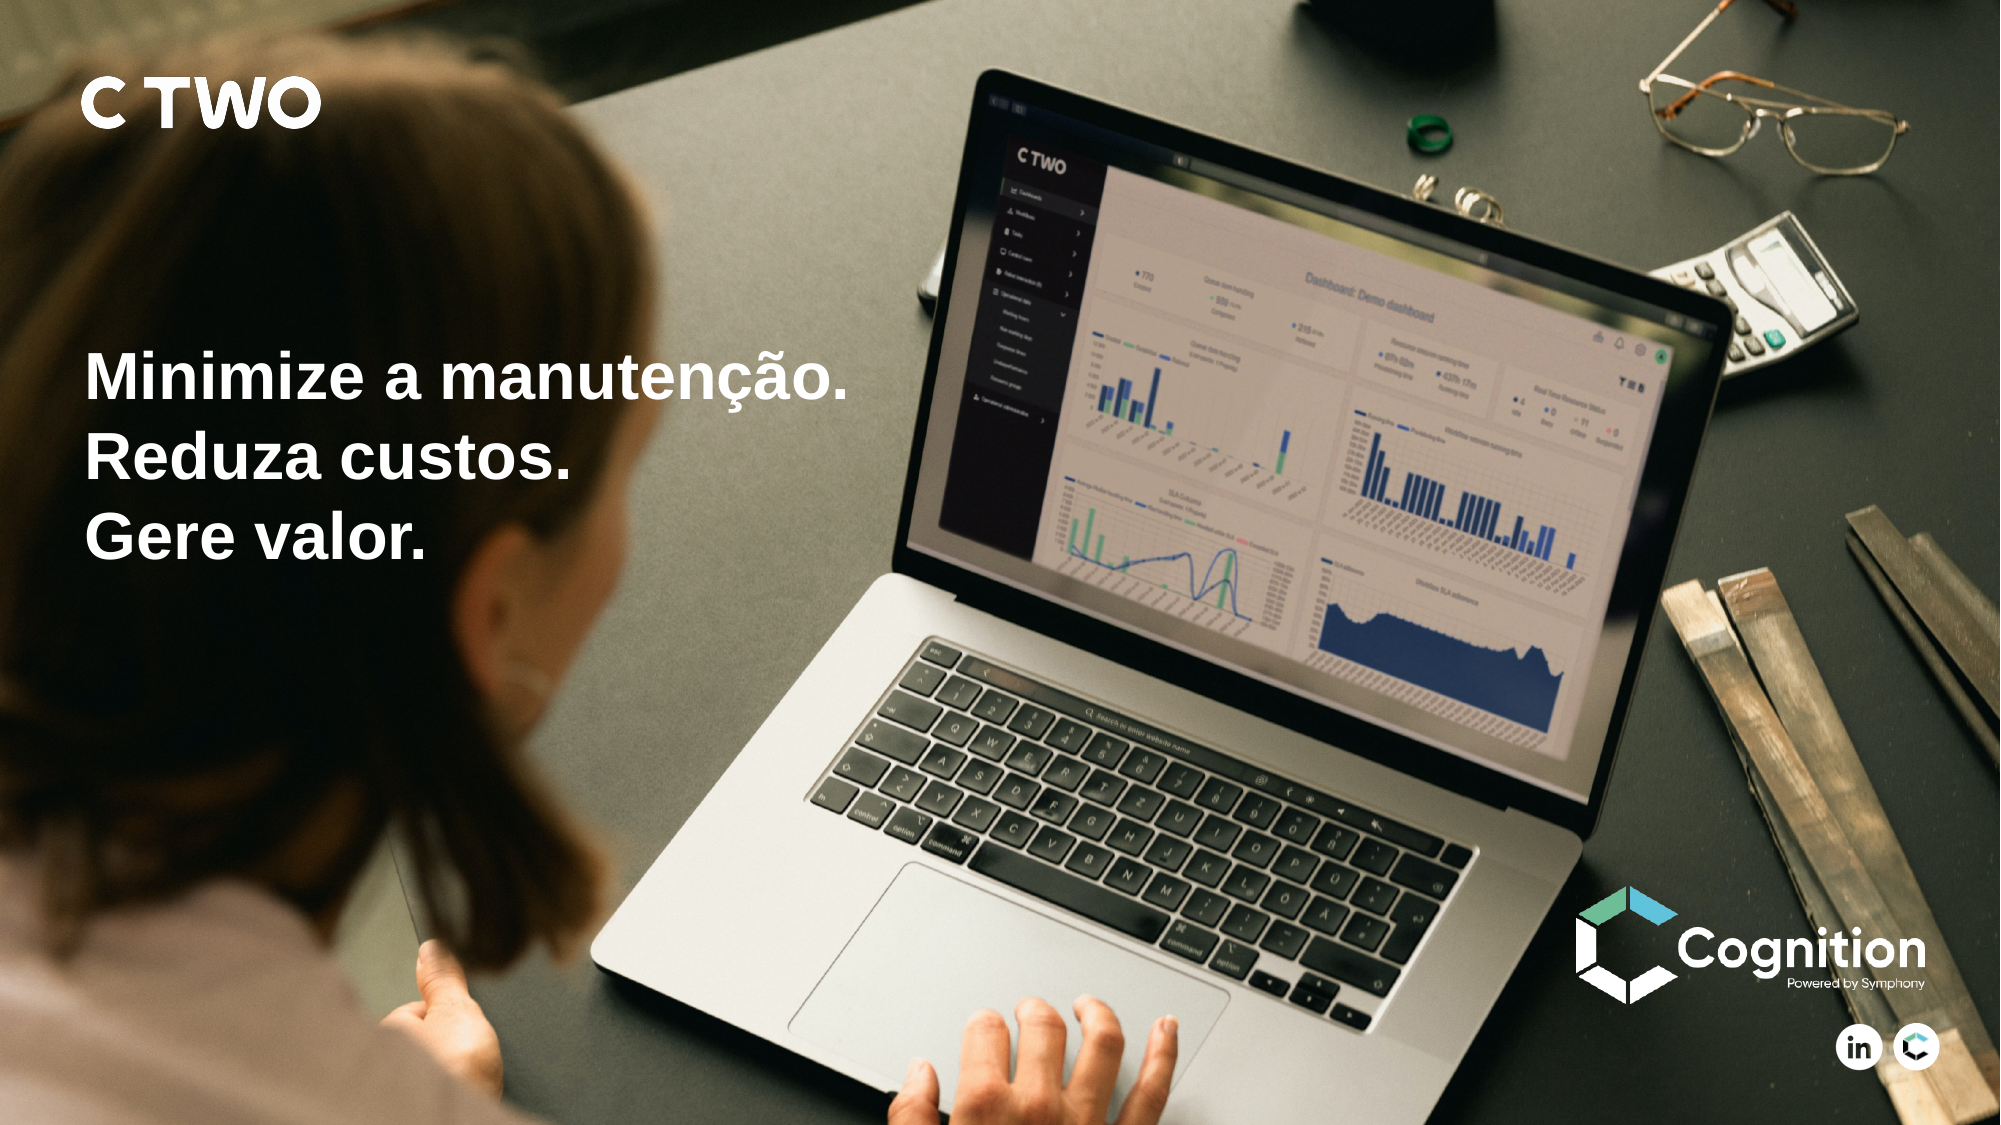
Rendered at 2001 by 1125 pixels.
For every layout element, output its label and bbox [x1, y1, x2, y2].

text_box [1893, 1022, 1940, 1071]
picture [0, 0, 2000, 1125]
